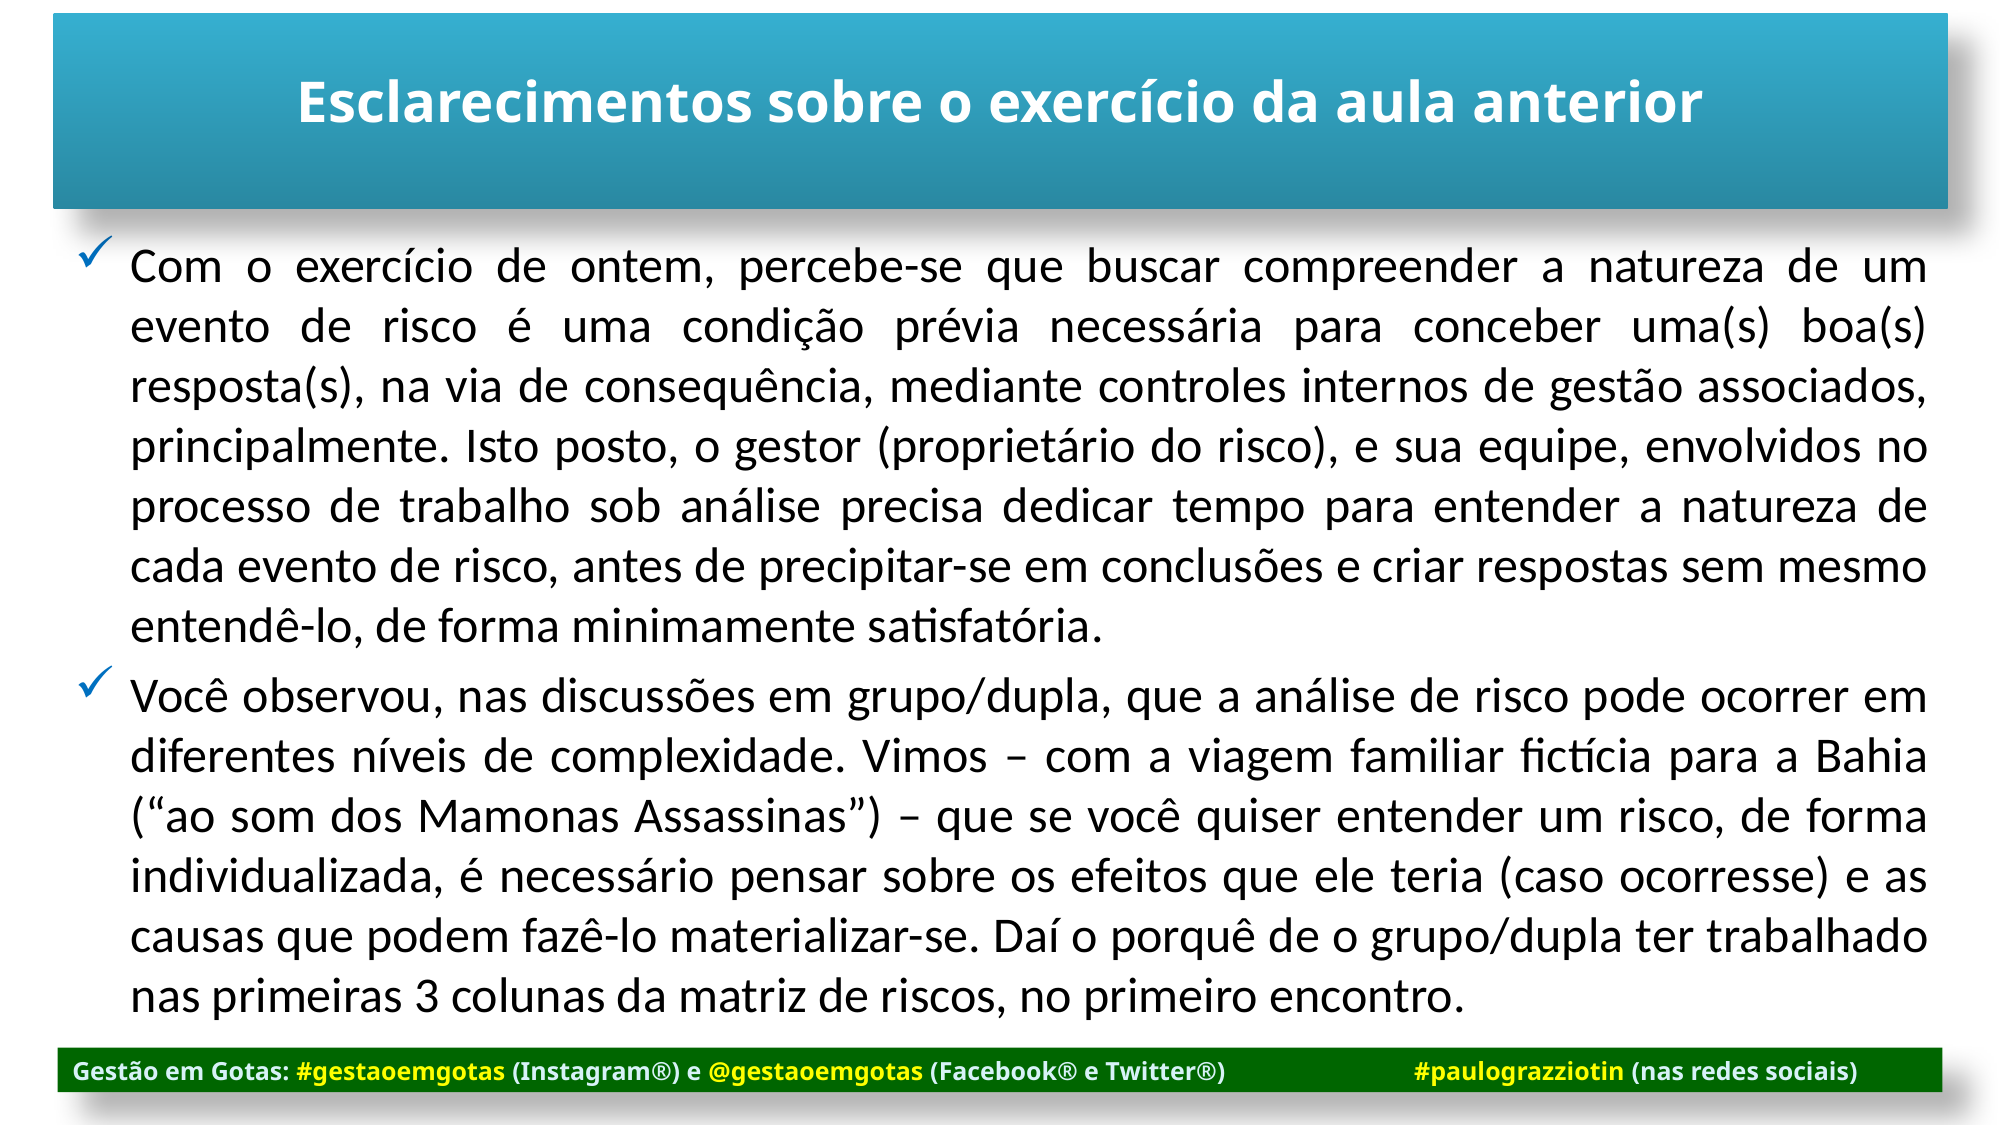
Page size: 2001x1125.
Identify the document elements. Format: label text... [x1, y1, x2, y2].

list Com o exercício de ontem, percebe-se que buscar compreender a natureza de um evento de risco é uma condição prévia necessária para conceber uma(s) boa(s) resposta(s), na via de consequência, mediante controles internos de gestão associados, principalmente. Isto posto, o gestor (proprietário do risco), e sua equipe, envolvidos no processo de trabalho sob análise precisa dedicar tempo para entender a natureza de cada evento de risco, antes de precipitar-se em conclusões e criar respostas sem mesmo entendê-lo, de forma minimamente satisfatória. Você observou, nas discussões em grupo/dupla, que a análise de risco pode ocorrer em diferentes níveis de complexidade. Vimos – com a viagem familiar fictícia para a Bahia (“ao som dos Mamonas Assassinas”) – que se você quiser entender um risco, de forma individualizada, é necessário pensar sobre os efeitos que ele teria (caso ocorresse) e as causas que podem fazê-lo materializar-se. Daí o porquê de o grupo/dupla ter trabalhado nas primeiras 3 colunas da matriz de riscos, no primeiro encontro. [59, 224, 1945, 1050]
text_box Esclarecimentos sobre o exercício da aula anterior [53, 13, 1948, 209]
text_box Gestão em Gotas: #gestaoemgotas (Instagram®) e @gestaoemgotas (Facebook® e Twitter®) #paulograzziotin (nas redes sociais) [57, 1047, 1943, 1093]
